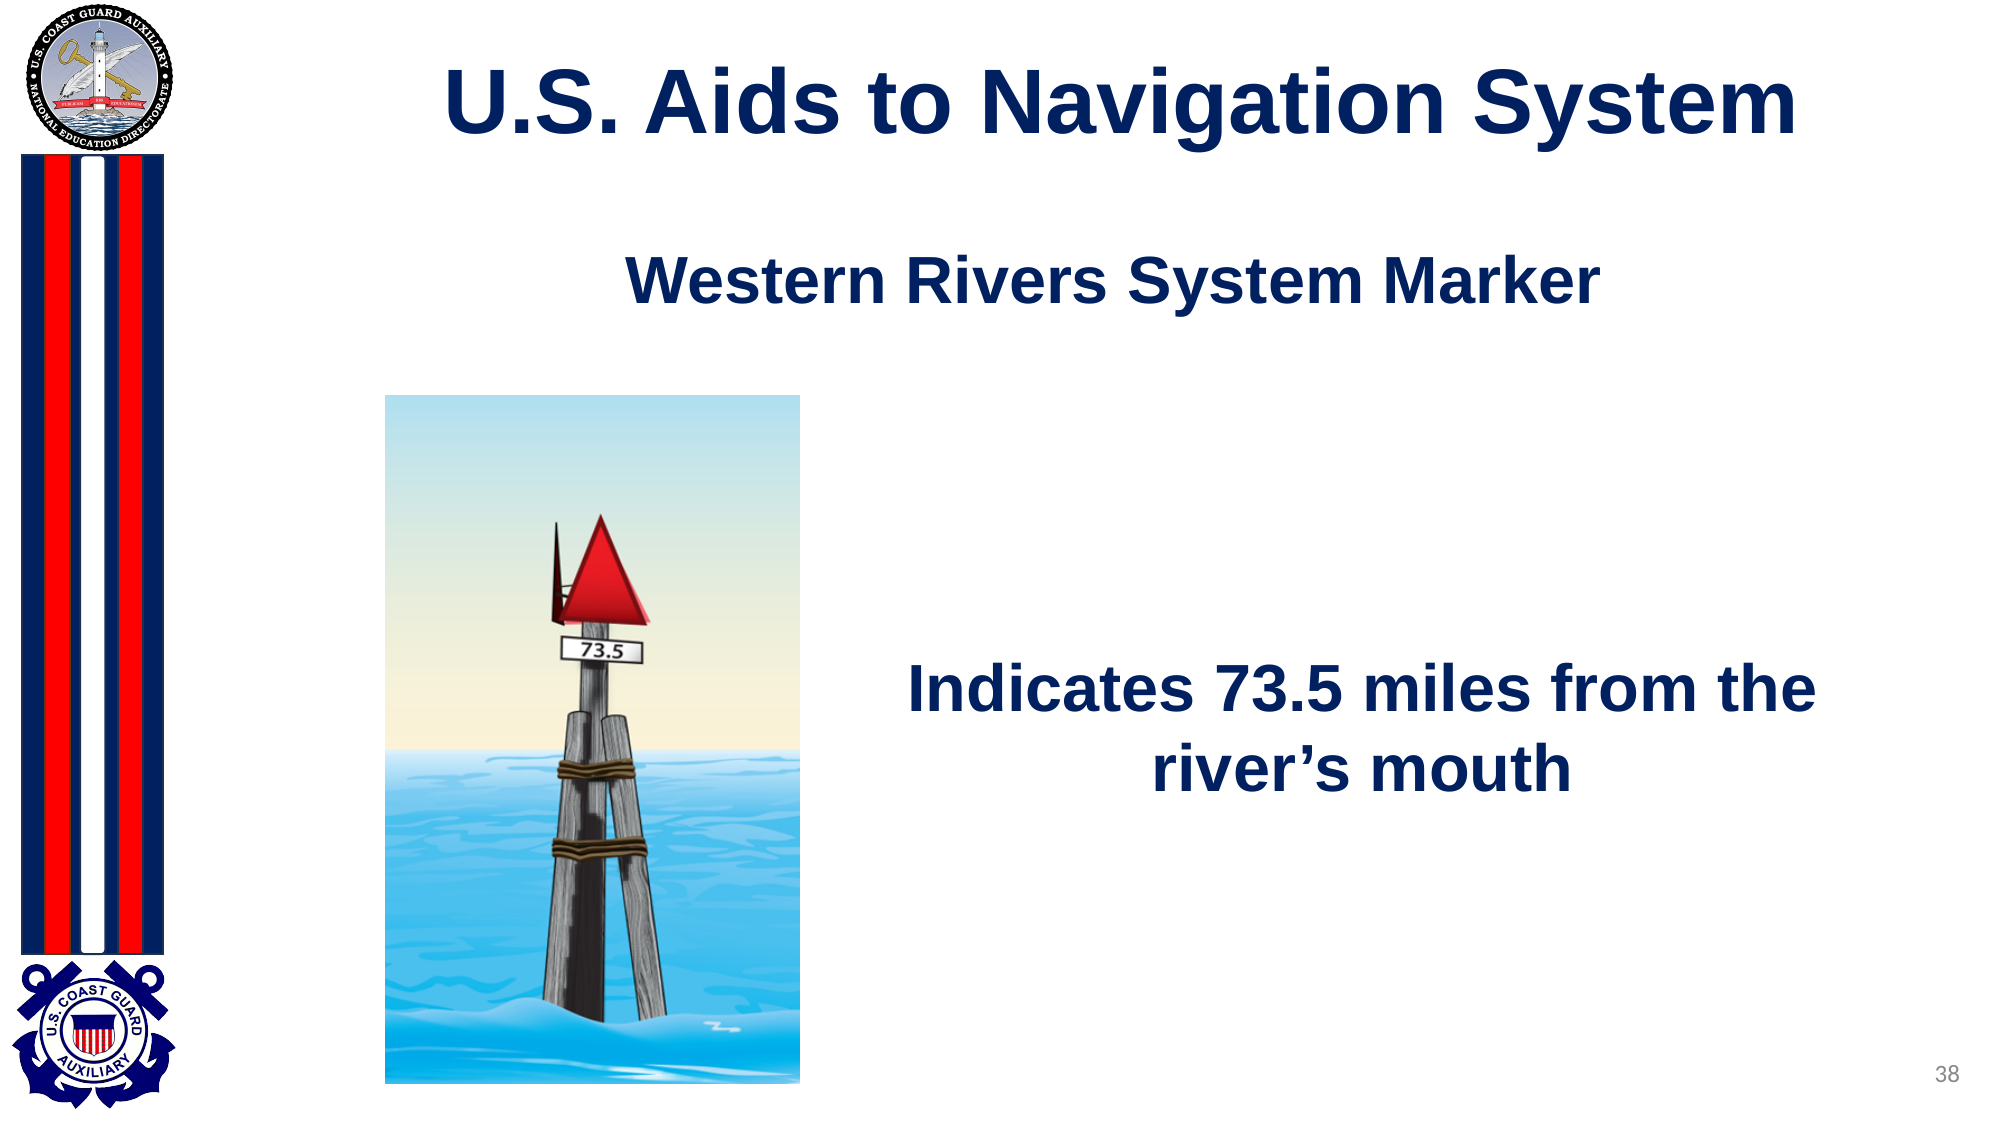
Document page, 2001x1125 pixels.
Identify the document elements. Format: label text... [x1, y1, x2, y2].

text_box Indicates 73.5 miles from the river’s mouth [858, 637, 1867, 813]
picture [385, 1047, 514, 1052]
picture [385, 1059, 800, 1084]
picture [385, 394, 800, 1040]
picture [21, 0, 178, 156]
title U.S. Aids to Navigation System [279, 19, 1965, 161]
picture [0, 941, 189, 1123]
text_box Western Rivers System Marker [262, 228, 1965, 324]
slide_number 38 [1837, 1042, 1975, 1103]
